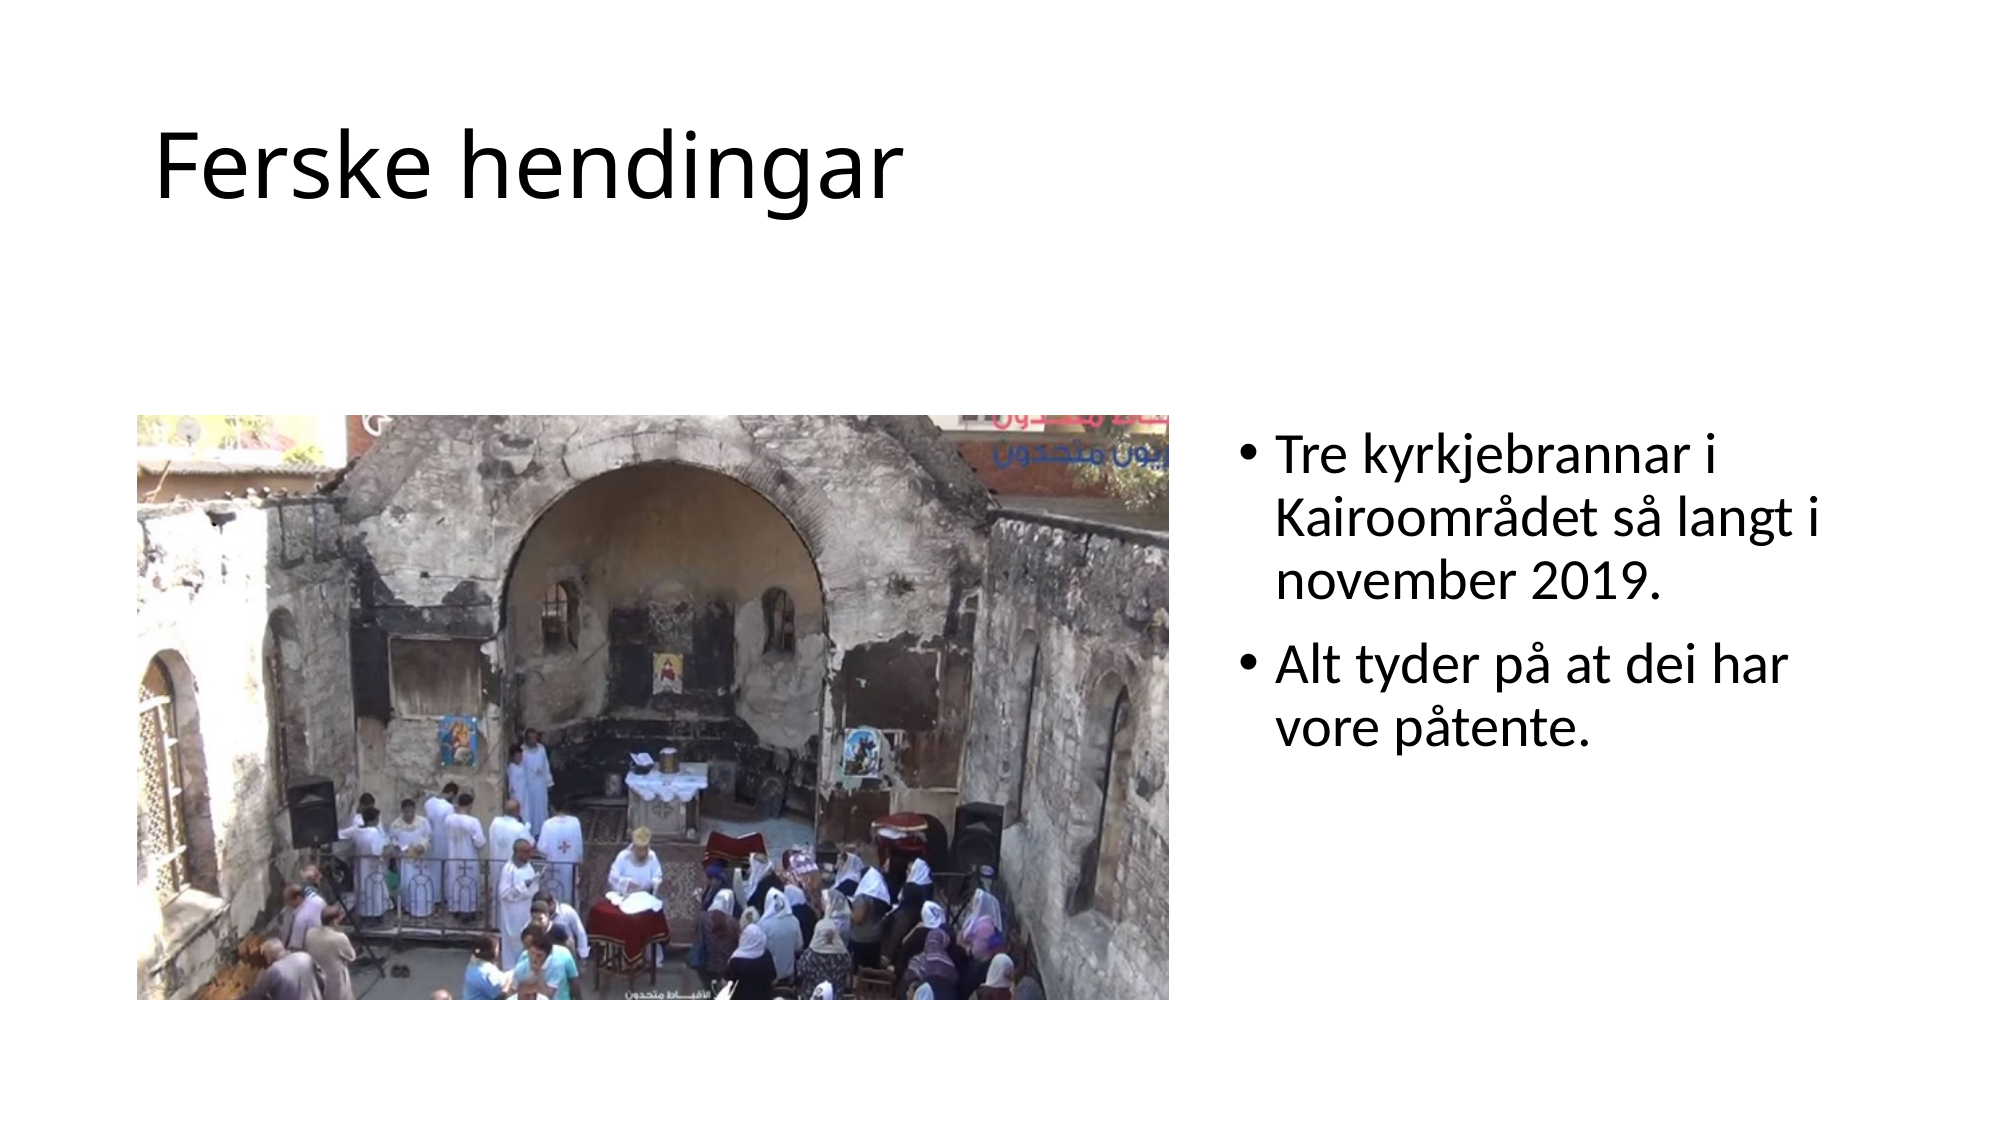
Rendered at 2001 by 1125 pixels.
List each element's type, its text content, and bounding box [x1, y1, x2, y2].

list Tre kyrkjebrannar i Kairoområdet så langt i november 2019. Alt tyder på at dei har vore påtente. [1223, 415, 1863, 1014]
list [137, 415, 1169, 1000]
title Ferske hendingar [137, 59, 1863, 278]
